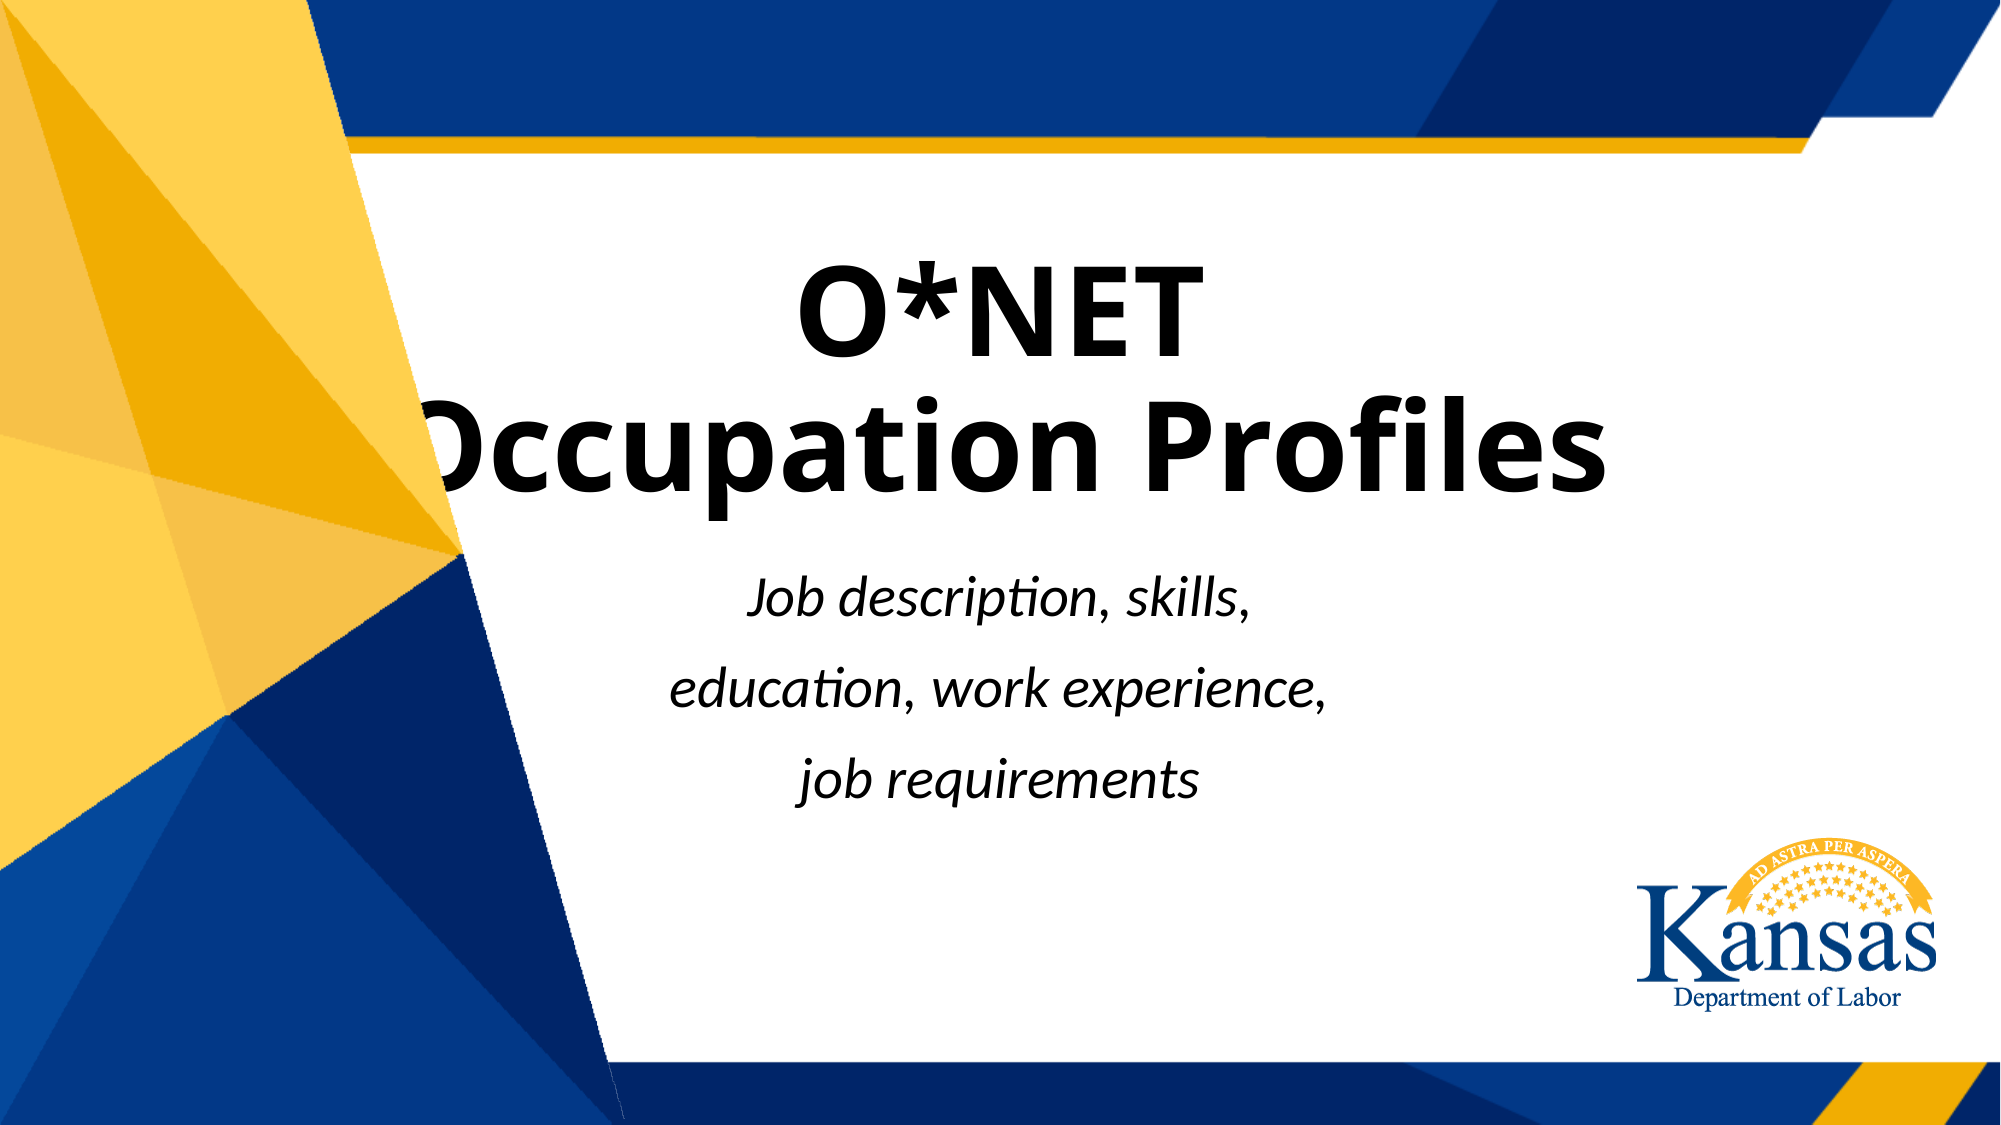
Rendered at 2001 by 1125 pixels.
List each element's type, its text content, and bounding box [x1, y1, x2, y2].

subtitle Job description, skills, education, work experience, job requirements [625, 550, 1750, 863]
title O*NET Occupation Profiles [625, 184, 1750, 527]
picture [0, 0, 2001, 1125]
